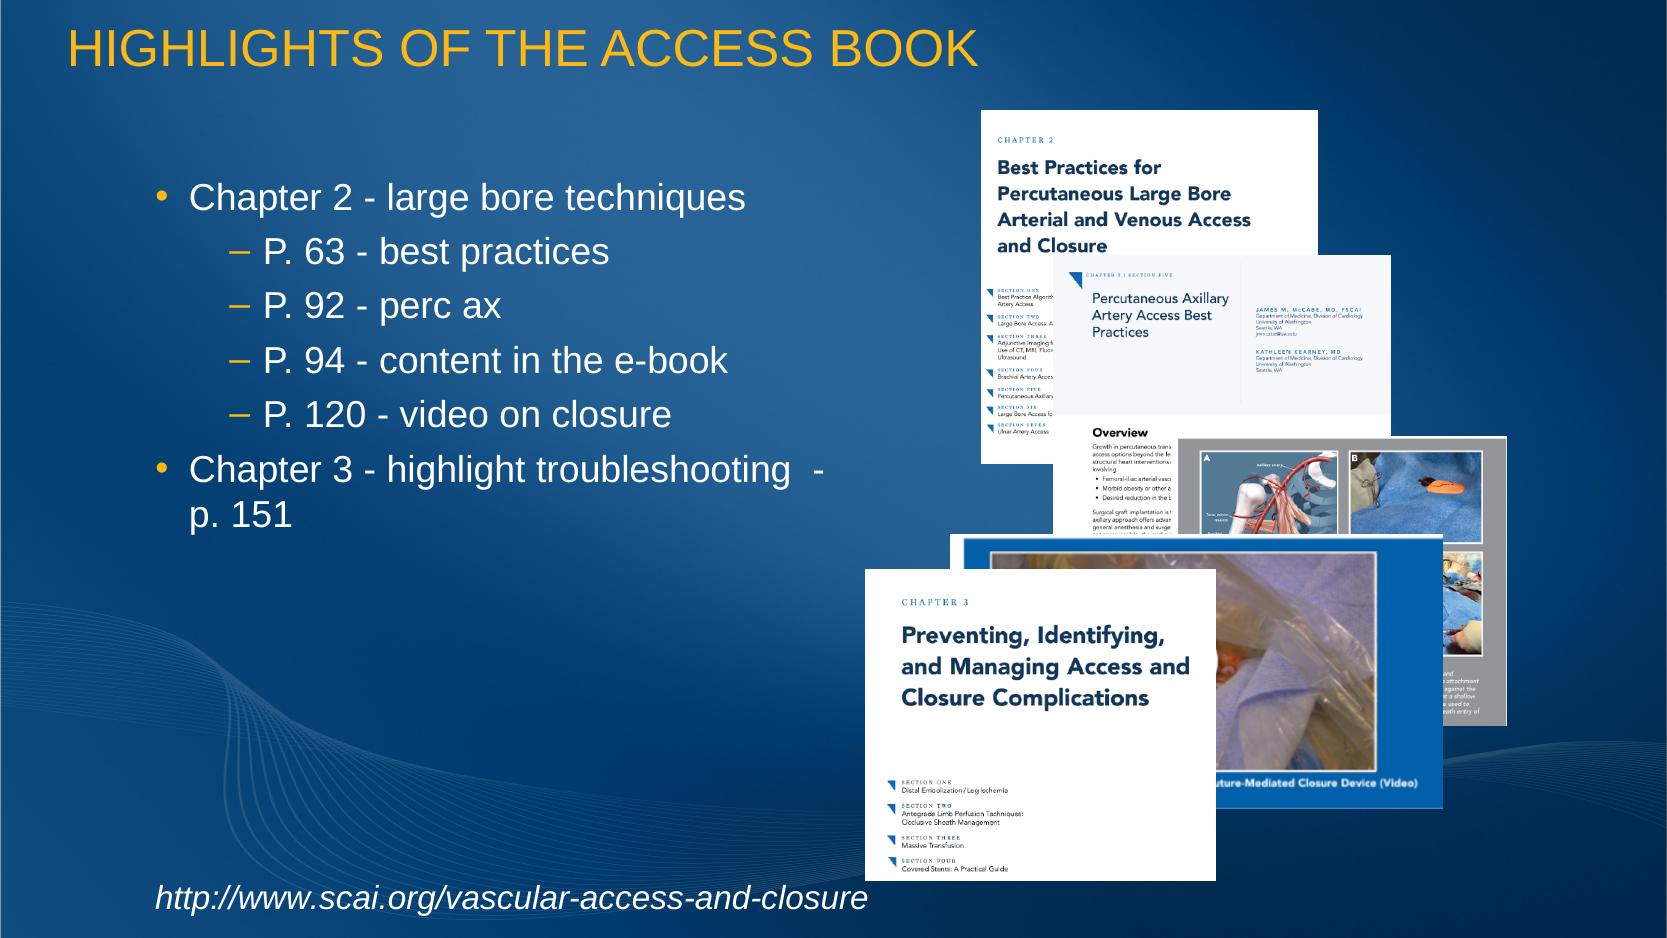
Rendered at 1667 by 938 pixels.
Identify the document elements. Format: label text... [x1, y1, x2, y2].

text_box http://www.scai.org/vascular-access-and-closure [140, 868, 1025, 924]
text_box Chapter 2 - large bore techniques P. 63 - best practices P. 92 - perc ax P. 94 - content in the e-book P. 120 - video on closure Chapter 3 - highlight troubleshooting - p. 151 [140, 165, 878, 868]
picture [0, 0, 1667, 938]
title HIGHLIGHTS OF THE ACCESS BOOK [51, 6, 1617, 107]
